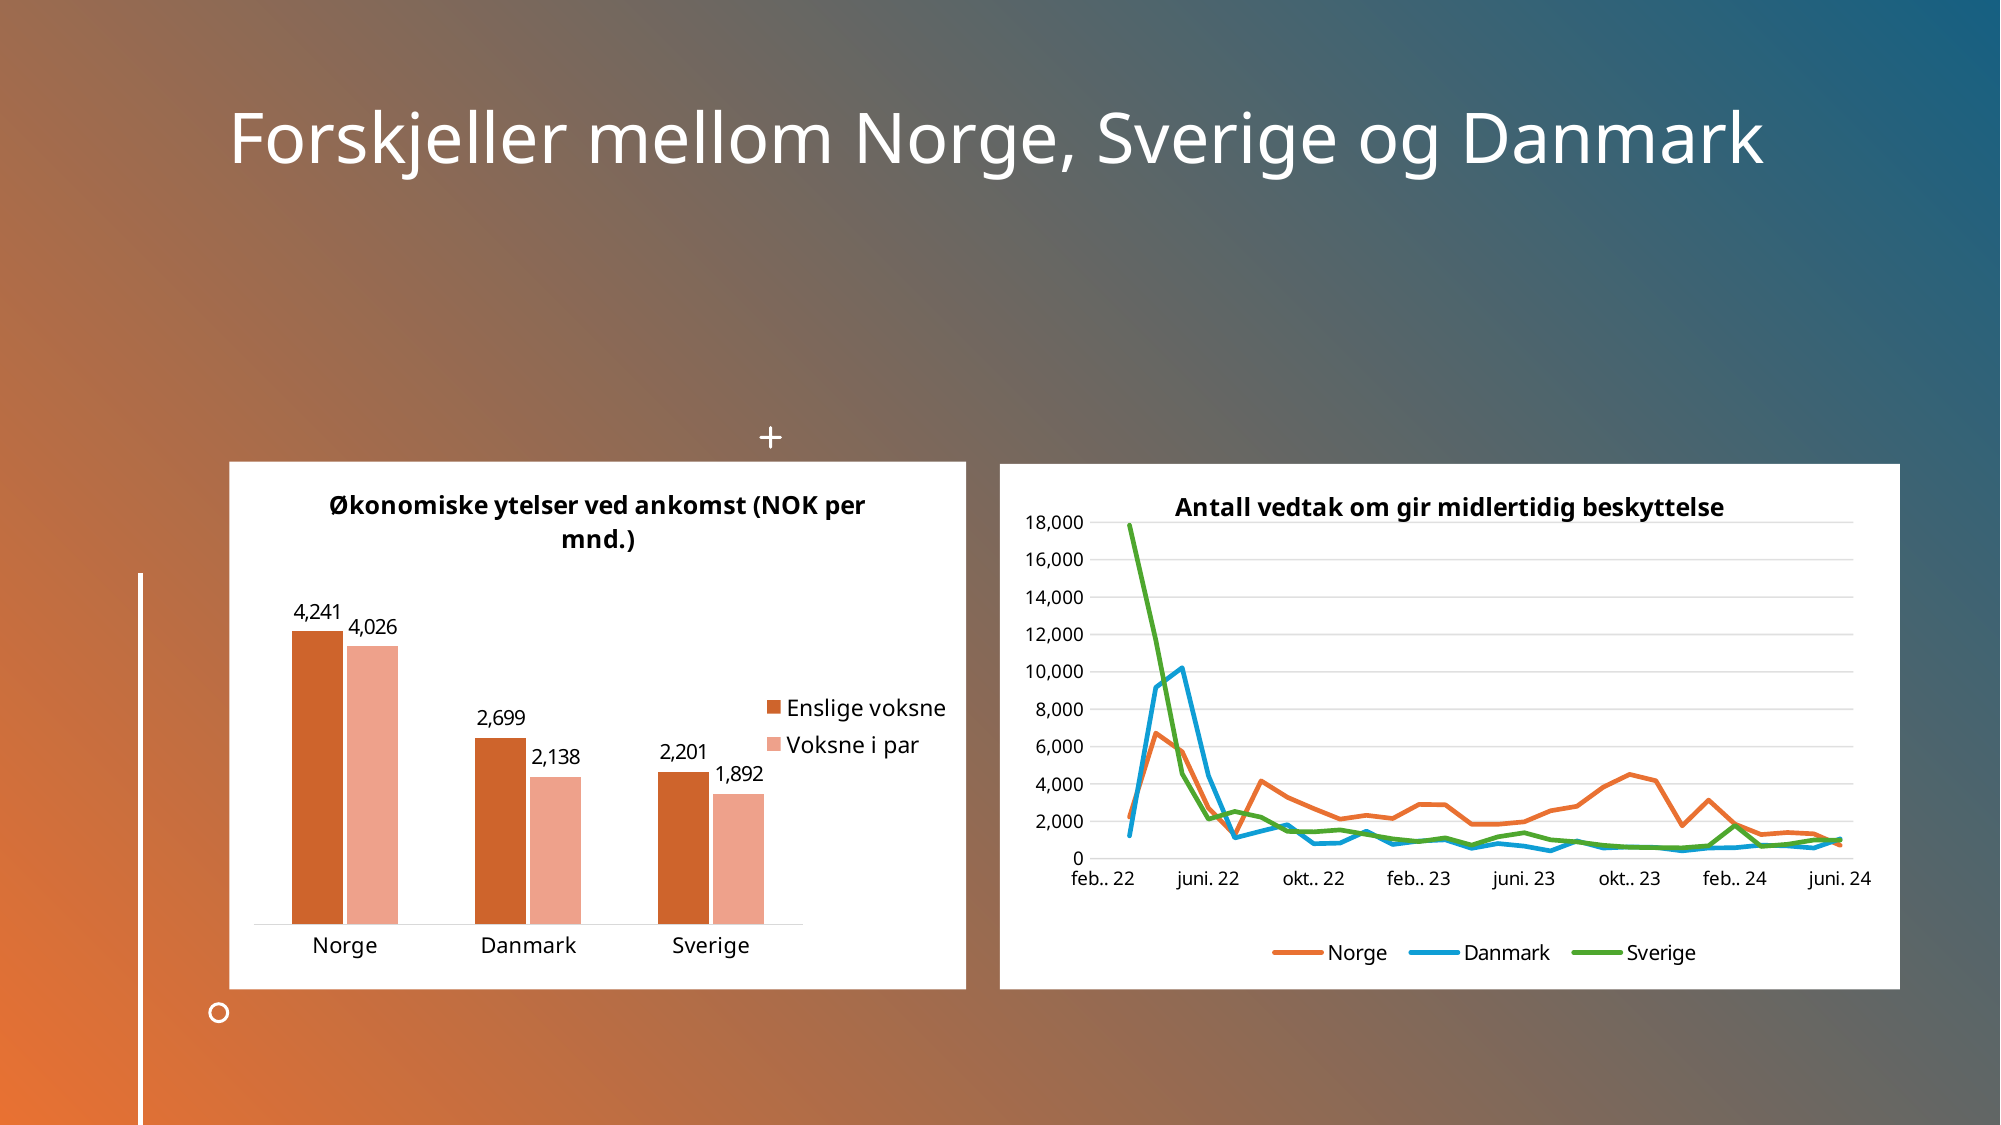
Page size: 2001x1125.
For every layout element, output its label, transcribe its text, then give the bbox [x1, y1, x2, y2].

chart [228, 461, 967, 990]
text_box [759, 426, 783, 449]
text_box [0, 0, 2000, 1125]
text_box [208, 1002, 230, 1024]
chart [999, 463, 1901, 990]
title Forskjeller mellom Norge, Sverige og Danmark [183, 95, 1812, 255]
